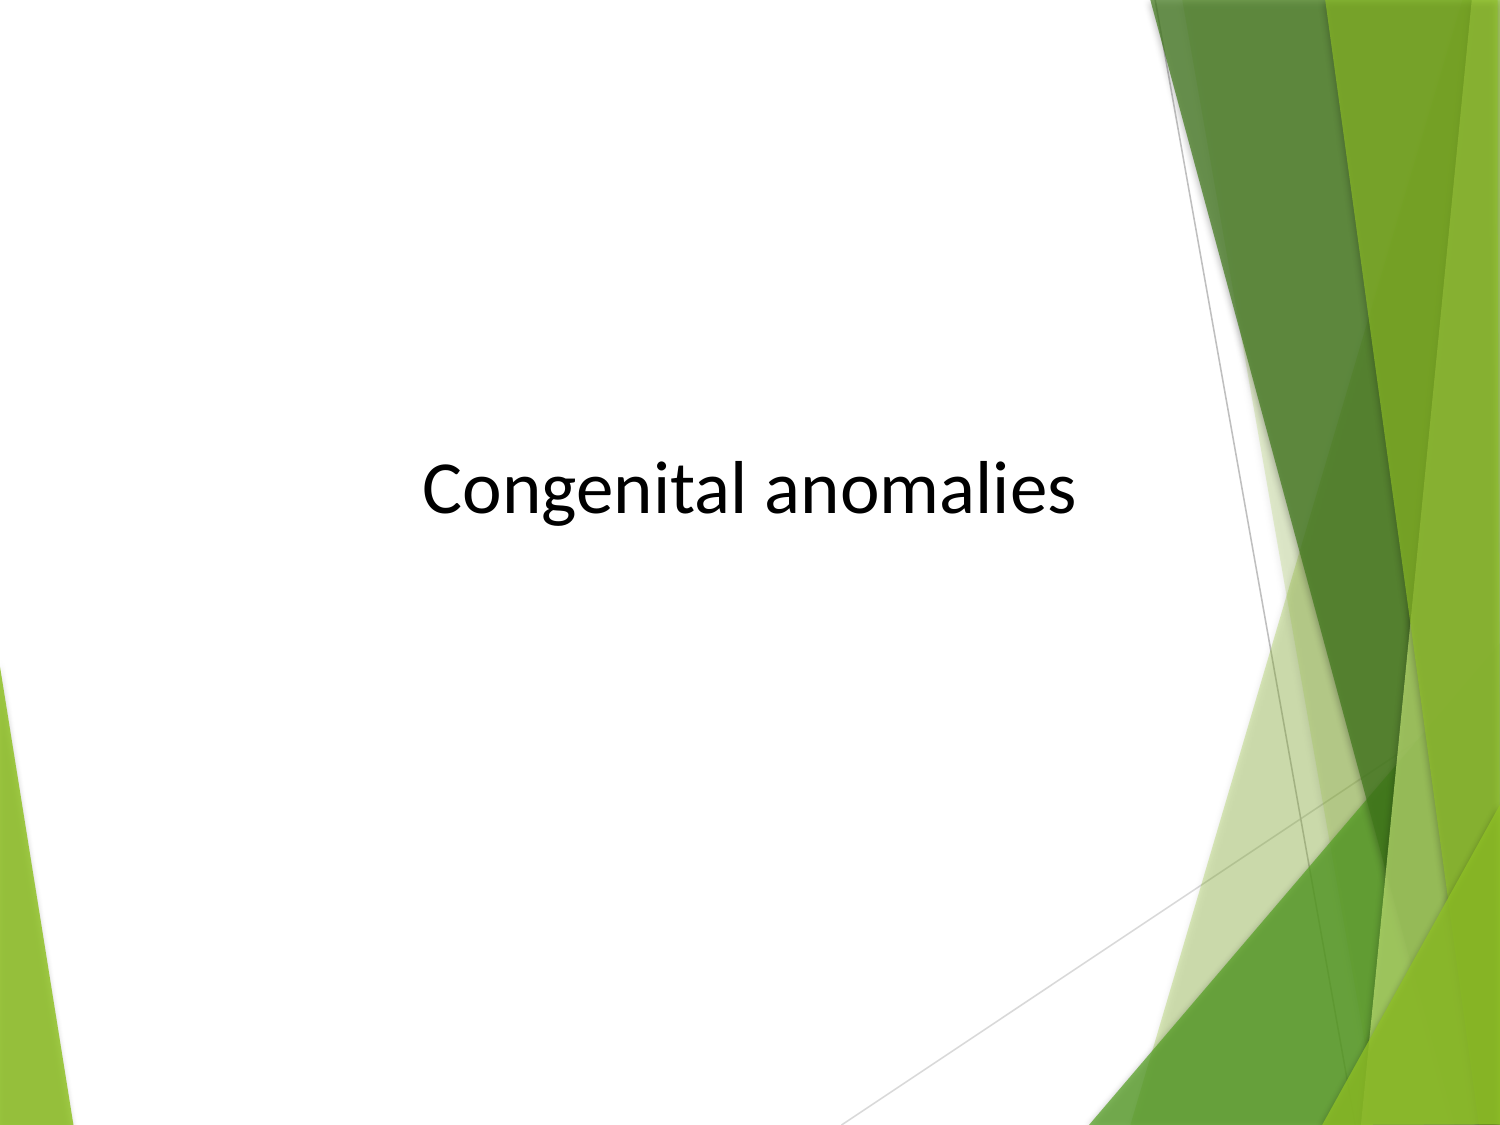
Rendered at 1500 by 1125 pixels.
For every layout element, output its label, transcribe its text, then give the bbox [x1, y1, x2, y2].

text_box Congenital anomalies [112, 362, 1388, 604]
